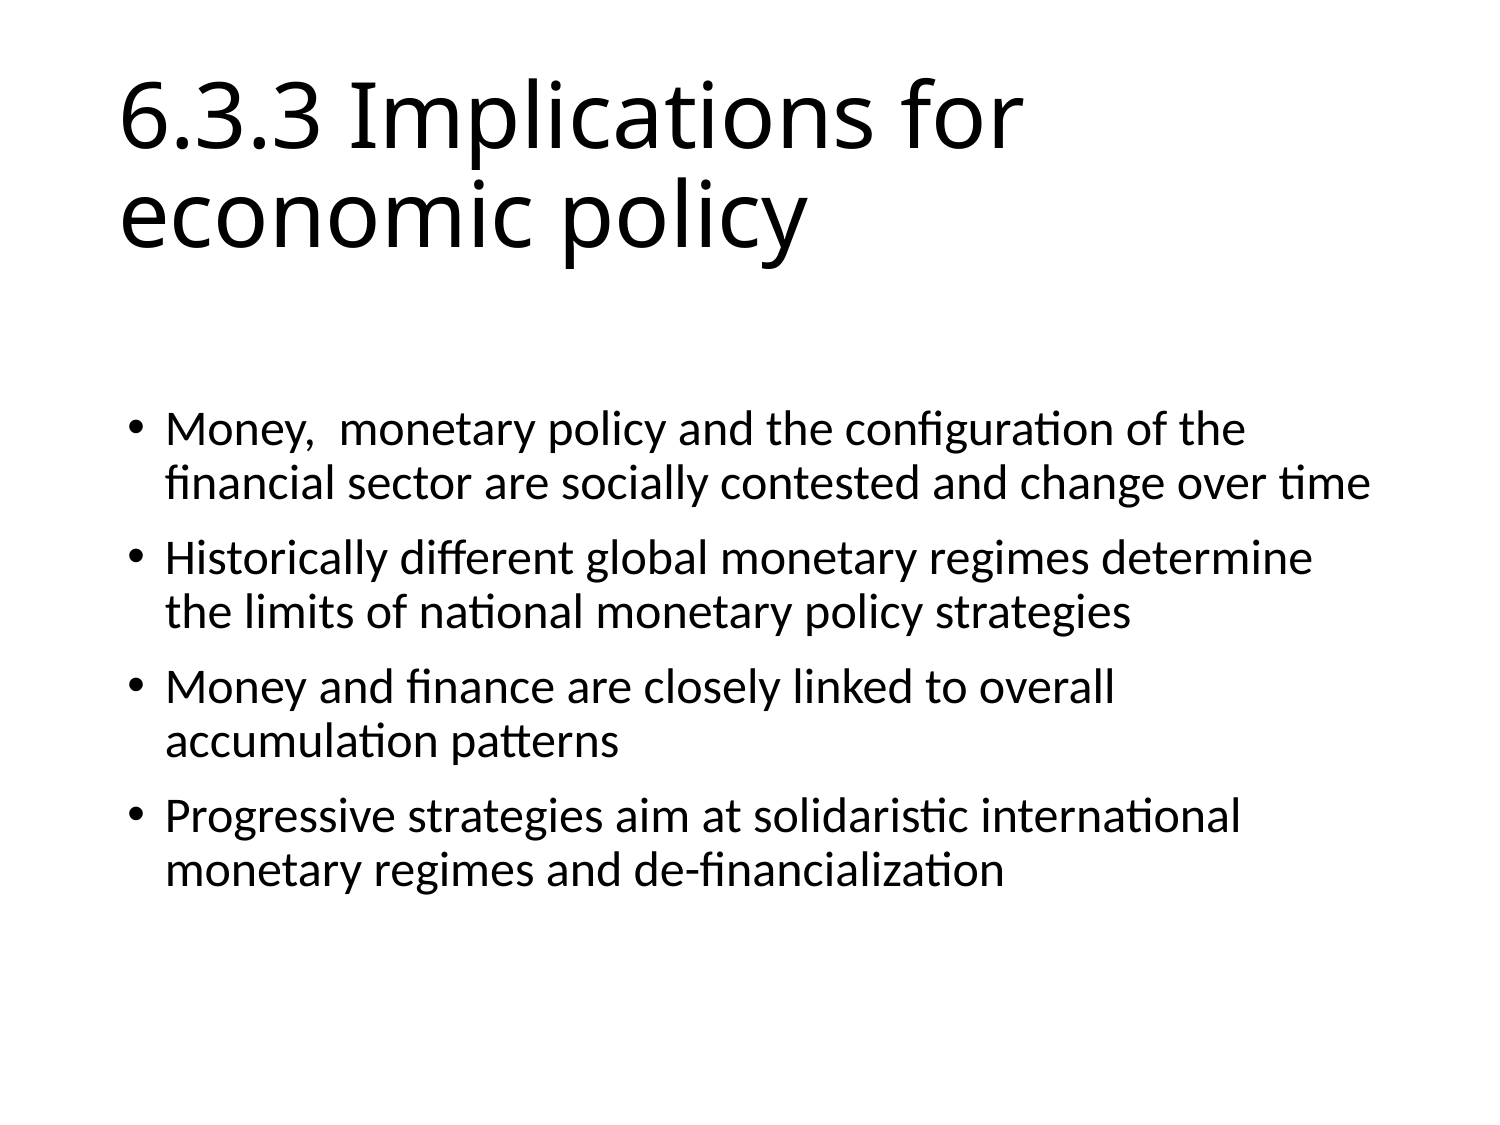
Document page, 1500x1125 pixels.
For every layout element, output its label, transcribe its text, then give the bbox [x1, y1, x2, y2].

title 6.3.3 Implications for economic policy [103, 59, 1397, 278]
list Money, monetary policy and the configuration of the financial sector are socially contested and change over time Historically different global monetary regimes determine the limits of national monetary policy strategies Money and finance are closely linked to overall accumulation patterns Progressive strategies aim at solidaristic international monetary regimes and de-financialization [112, 314, 1388, 1083]
